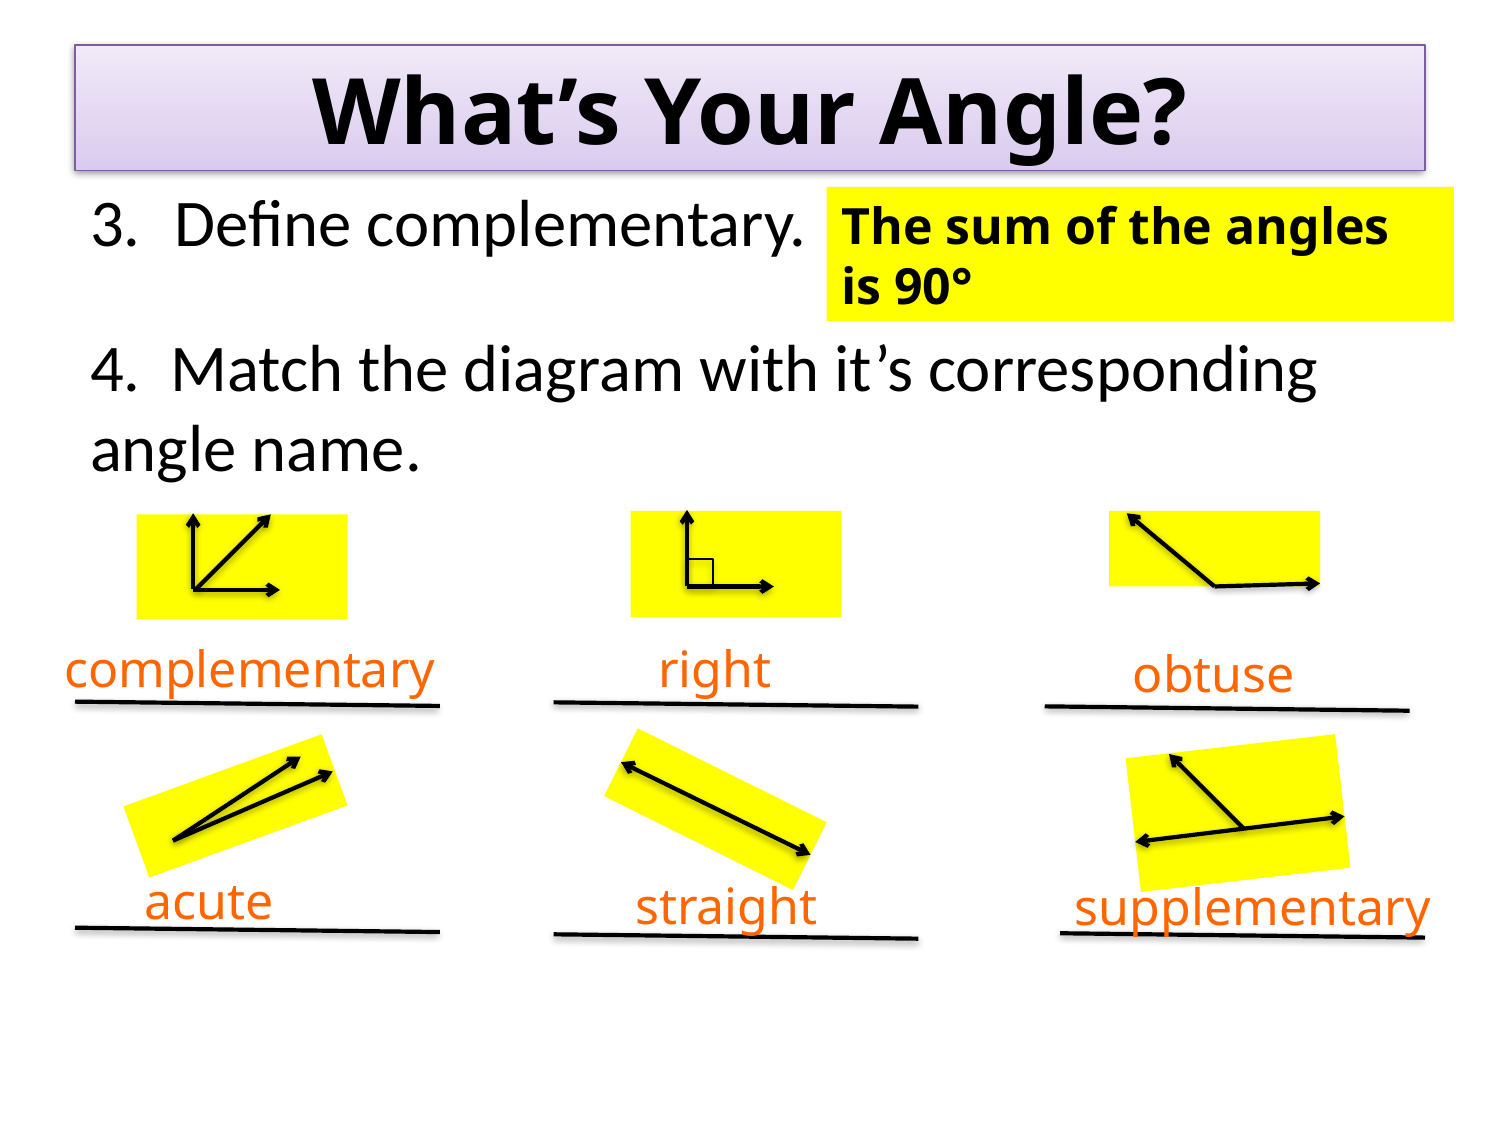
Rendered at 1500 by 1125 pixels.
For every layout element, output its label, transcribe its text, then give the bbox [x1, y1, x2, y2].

list Define complementary. 4. Match the diagram with it’s corresponding angle name. [75, 171, 1425, 915]
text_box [609, 771, 822, 848]
text_box supplementary [1060, 868, 1467, 944]
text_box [136, 513, 348, 621]
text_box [1059, 933, 1426, 938]
text_box The sum of the angles is 90° [826, 186, 1454, 322]
title What’s Your Angle? [74, 44, 1426, 171]
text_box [129, 767, 342, 844]
text_box straight [620, 867, 919, 933]
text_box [1132, 745, 1344, 883]
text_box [553, 934, 919, 939]
text_box complementary [49, 630, 493, 706]
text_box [630, 509, 842, 617]
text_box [553, 702, 919, 707]
text_box obtuse [1118, 634, 1349, 704]
text_box acute [129, 861, 369, 926]
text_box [74, 927, 440, 933]
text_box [1108, 510, 1321, 587]
text_box right [643, 630, 826, 700]
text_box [74, 701, 440, 707]
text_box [1044, 706, 1410, 711]
